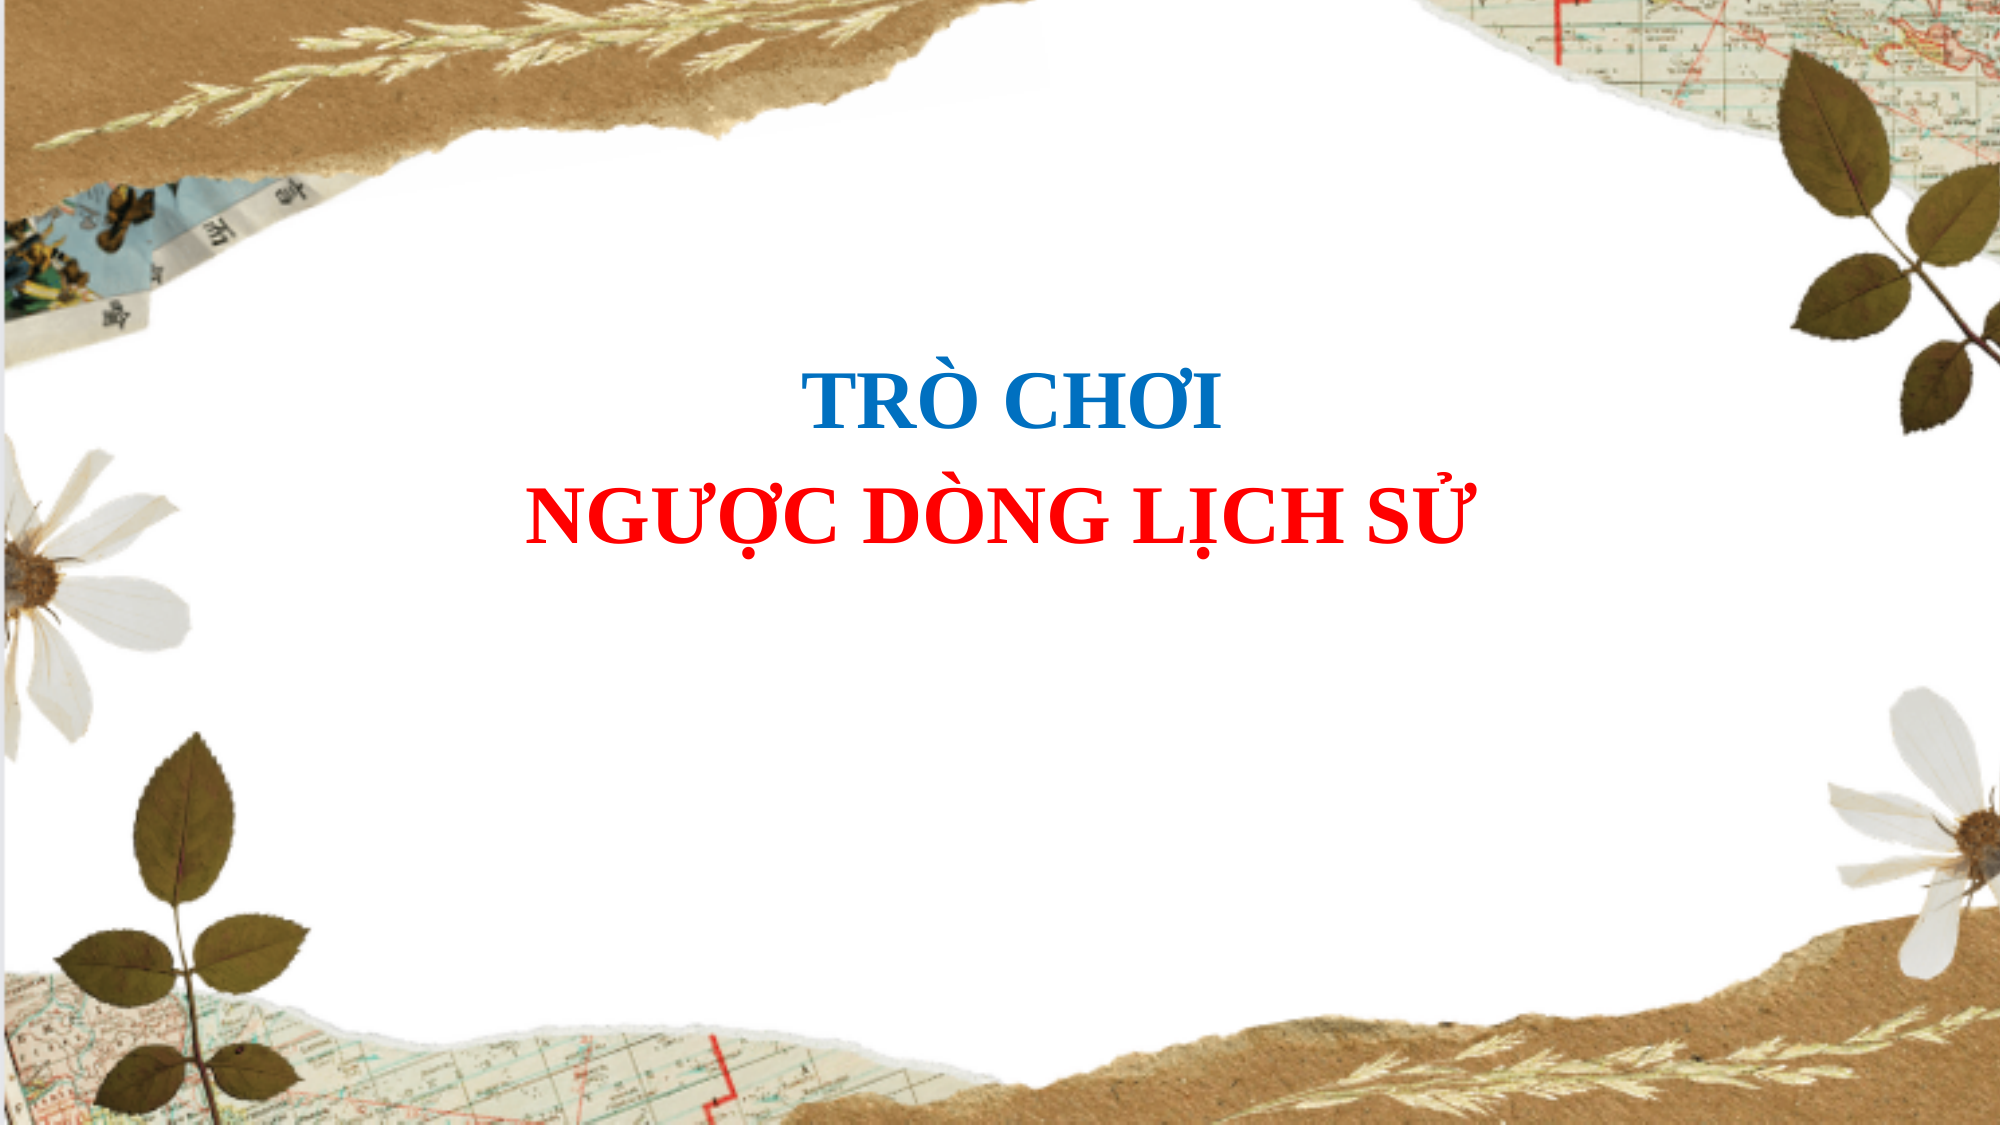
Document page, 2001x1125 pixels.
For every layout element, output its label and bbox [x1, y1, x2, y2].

list [0, 0, 2000, 1125]
